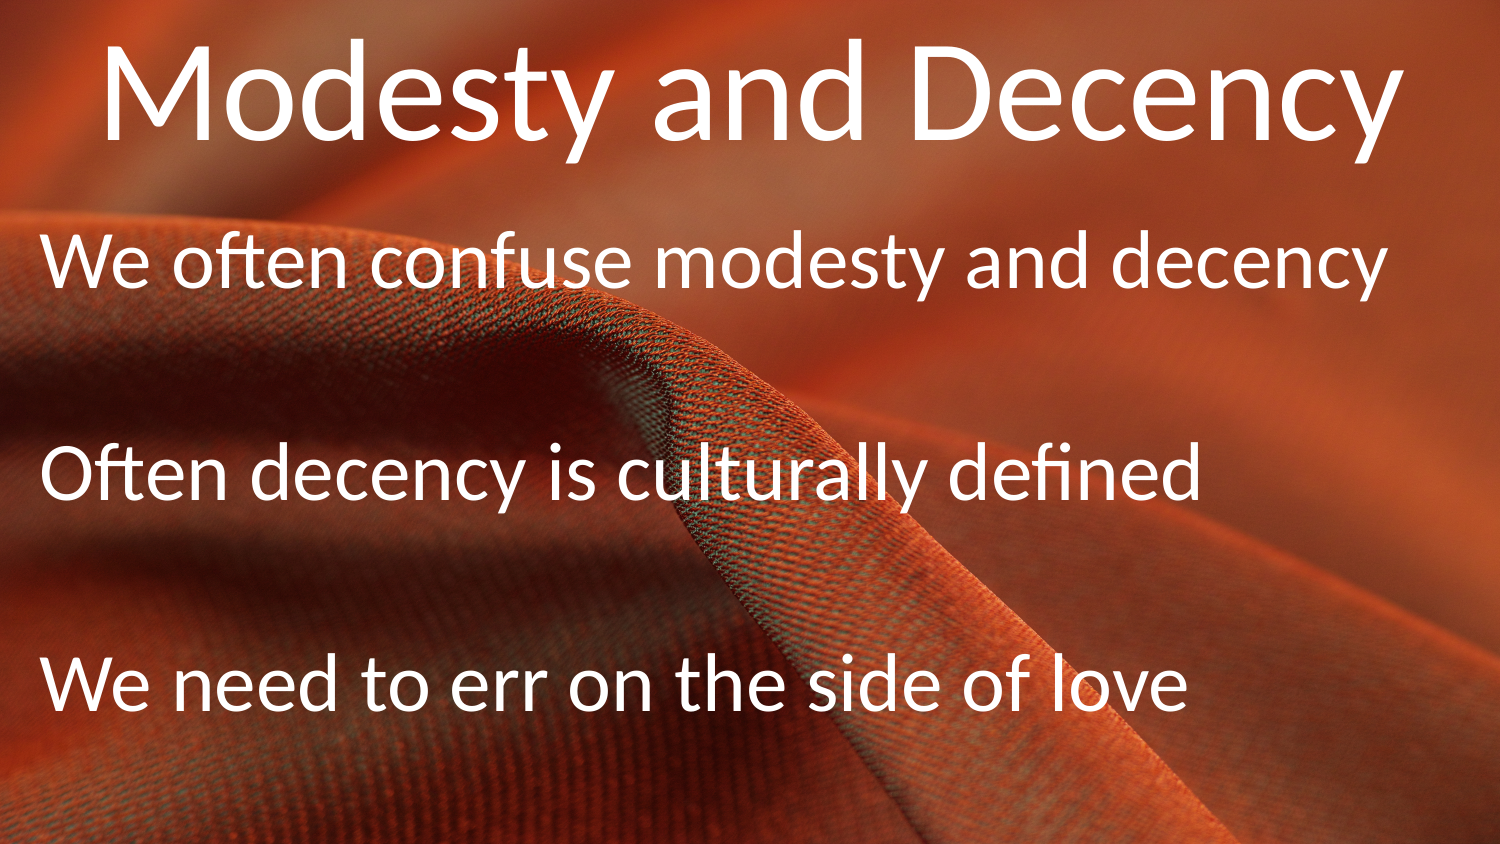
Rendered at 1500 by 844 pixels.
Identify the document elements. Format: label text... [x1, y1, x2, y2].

picture [0, 0, 1500, 844]
title Modesty and Decency [1, 3, 1500, 183]
list We often confuse modesty and decency Often decency is culturally defined We need to err on the side of love [24, 209, 1495, 844]
